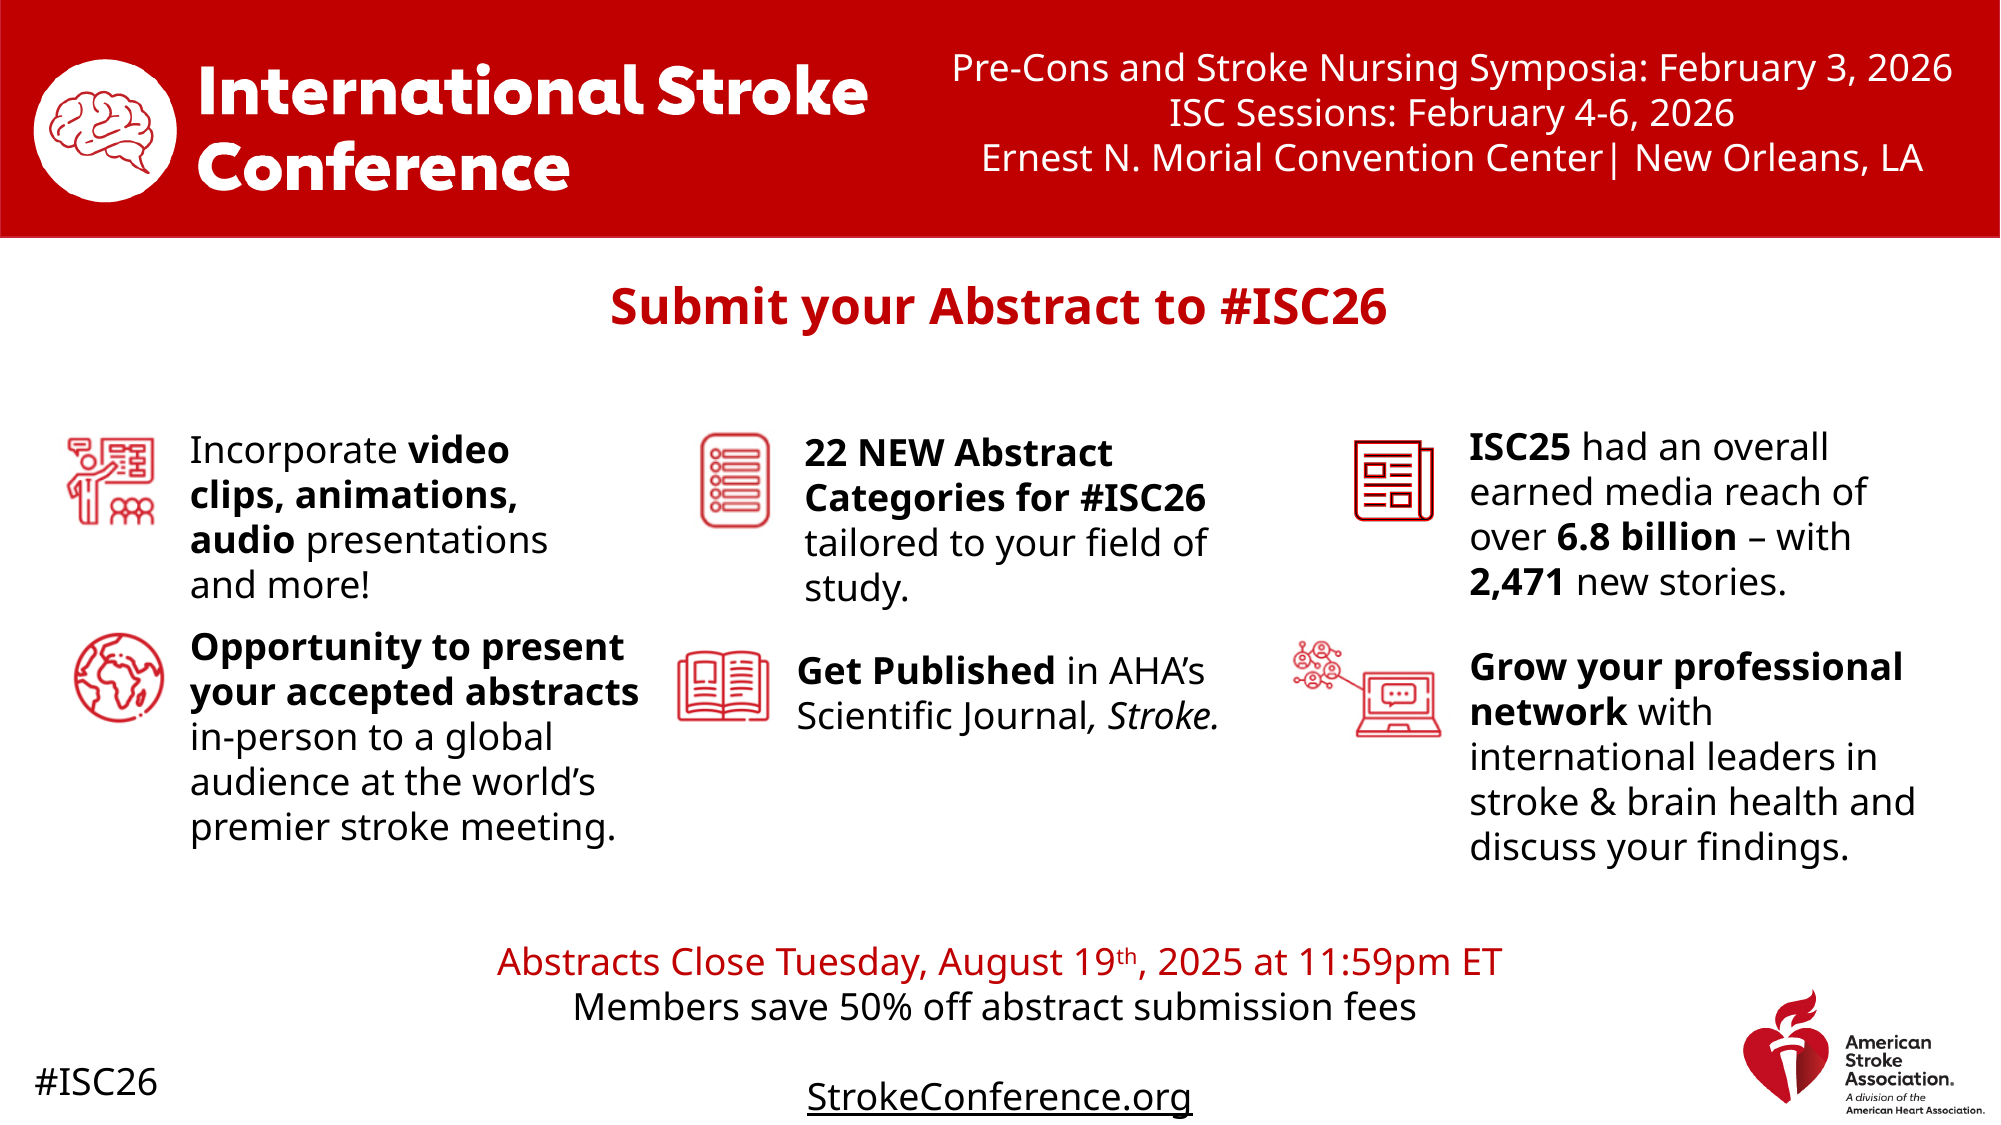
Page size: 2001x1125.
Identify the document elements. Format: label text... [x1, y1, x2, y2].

text_box 22 NEW Abstract Categories for #ISC26 tailored to your field of study. [789, 421, 1304, 617]
picture [49, 428, 172, 540]
text_box Opportunity to present your accepted abstracts in-person to a global audience at the world’s premier stroke meeting. [174, 615, 669, 856]
text_box Submit your Abstract to #ISC26 [381, 267, 1618, 343]
text_box Grow your professional network with international leaders in stroke & brain health and discuss your findings. [1454, 635, 1951, 875]
text_box [0, 0, 2000, 238]
text_box Abstracts Close Tuesday, August 19th, 2025 at 11:59pm ET Members save 50% off abstract submission fees StrokeConference.org [445, 930, 1554, 1125]
picture [671, 647, 777, 729]
picture [1280, 633, 1453, 751]
text_box Get Published in AHA’s Scientific Journal, Stroke. [781, 639, 1275, 745]
text_box ISC25 had an overall earned media reach of over 6.8 billion – with 2,471 new stories. [1454, 415, 1951, 635]
text_box Pre-Cons and Stroke Nursing Symposia: February 3, 2026 ISC Sessions: February 4-6, 2026 Ernest N. Morial Convention Center| New Orleans, LA [905, 36, 2000, 187]
text_box Incorporate video clips, animations, audio presentations and more! [175, 419, 630, 614]
picture [681, 419, 791, 538]
picture [1743, 989, 1985, 1114]
picture [64, 626, 172, 729]
picture [29, 51, 877, 209]
picture [1335, 421, 1454, 539]
text_box #ISC26 [19, 1050, 387, 1111]
